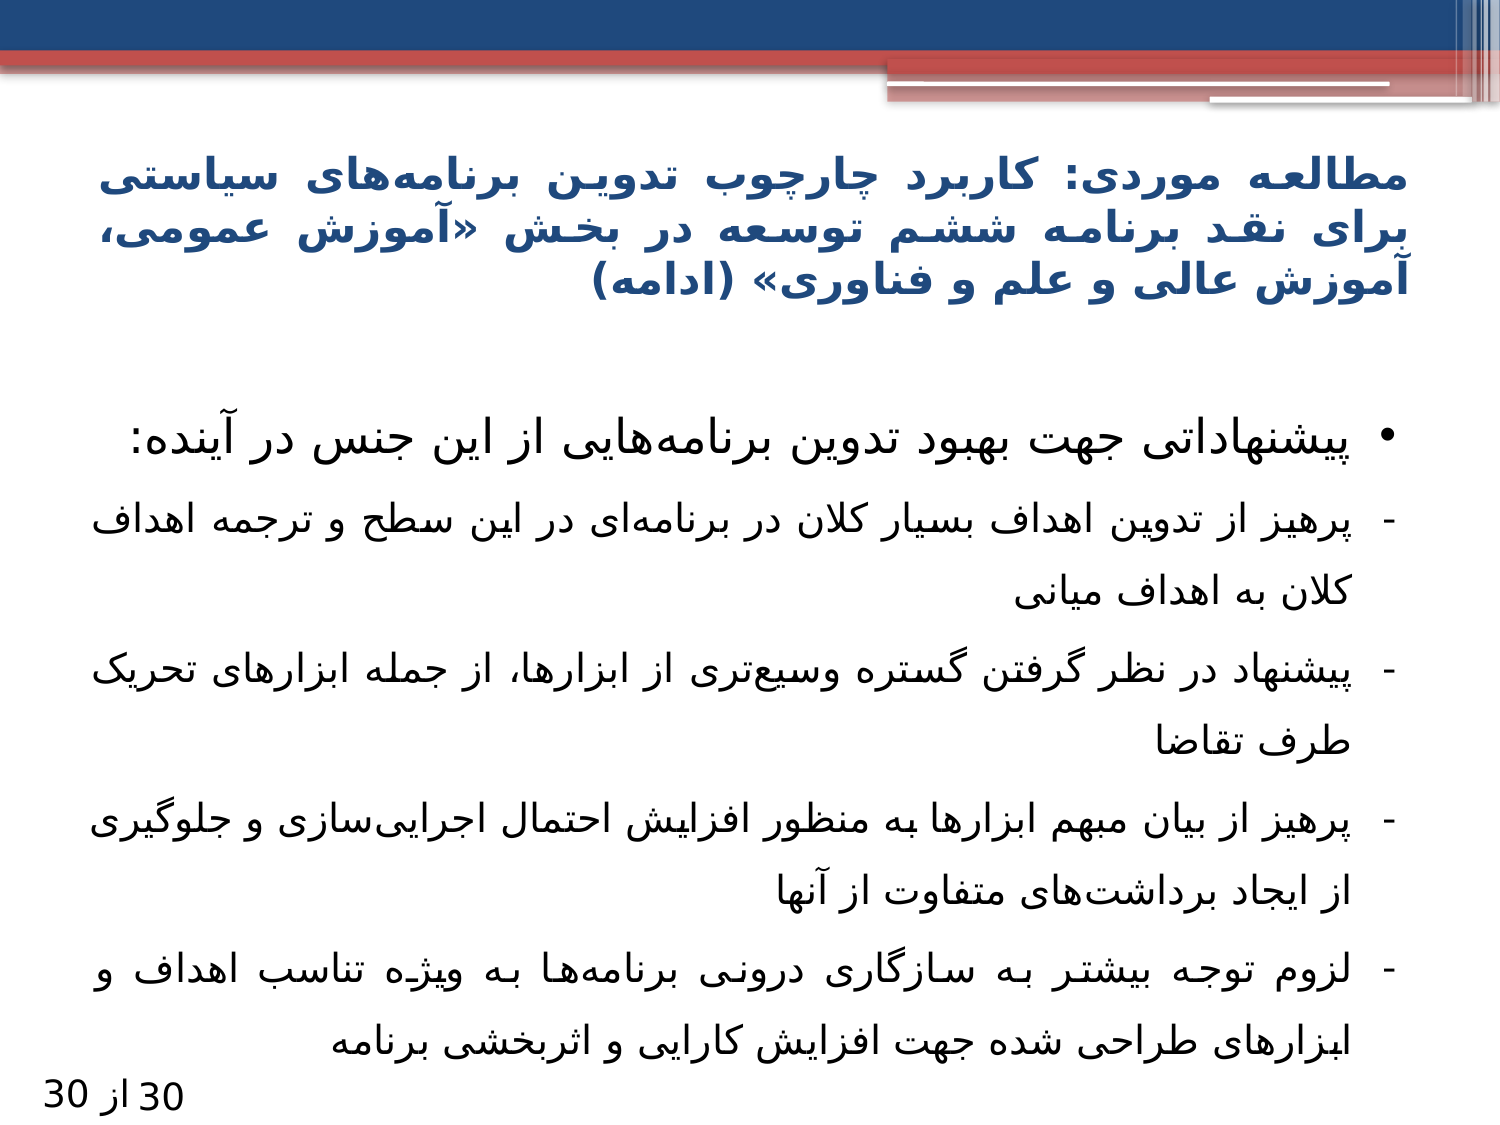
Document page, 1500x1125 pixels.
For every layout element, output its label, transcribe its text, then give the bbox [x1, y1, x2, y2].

title مطالعه موردی: کاربرد چارچوب تدوین برنامه‌های سیاستی برای نقد برنامه ششم توسعه در بخش «آموزش عمومی، آموزش عالی و علم و فناوری» (ادامه) [75, 137, 1425, 313]
footer از 30 [0, 1062, 195, 1125]
slide_number 30 [75, 1065, 200, 1125]
list پیشنهاداتی جهت بهبود تدوین برنامه‌هایی از این جنس در آینده: پرهیز از تدوین اهداف بسیار کلان در برنامه‌ای در این سطح و ترجمه اهداف کلان به اهداف میانی پیشنهاد در نظر گرفتن گستره وسیع‌تری از ابزارها، از جمله ابزارهای تحریک طرف تقاضا پرهیز از بیان مبهم ابزارها به منظور افزایش احتمال اجرایی‌سازی و جلوگیری از ایجاد برداشت‌های متفاوت از آنها لزوم توجه بیشتر به سازگاری درونی برنامه‌ها به ویژه تناسب اهداف و ابزارهای طراحی شده جهت افزایش کارایی و اثربخشی برنامه [75, 368, 1425, 1079]
